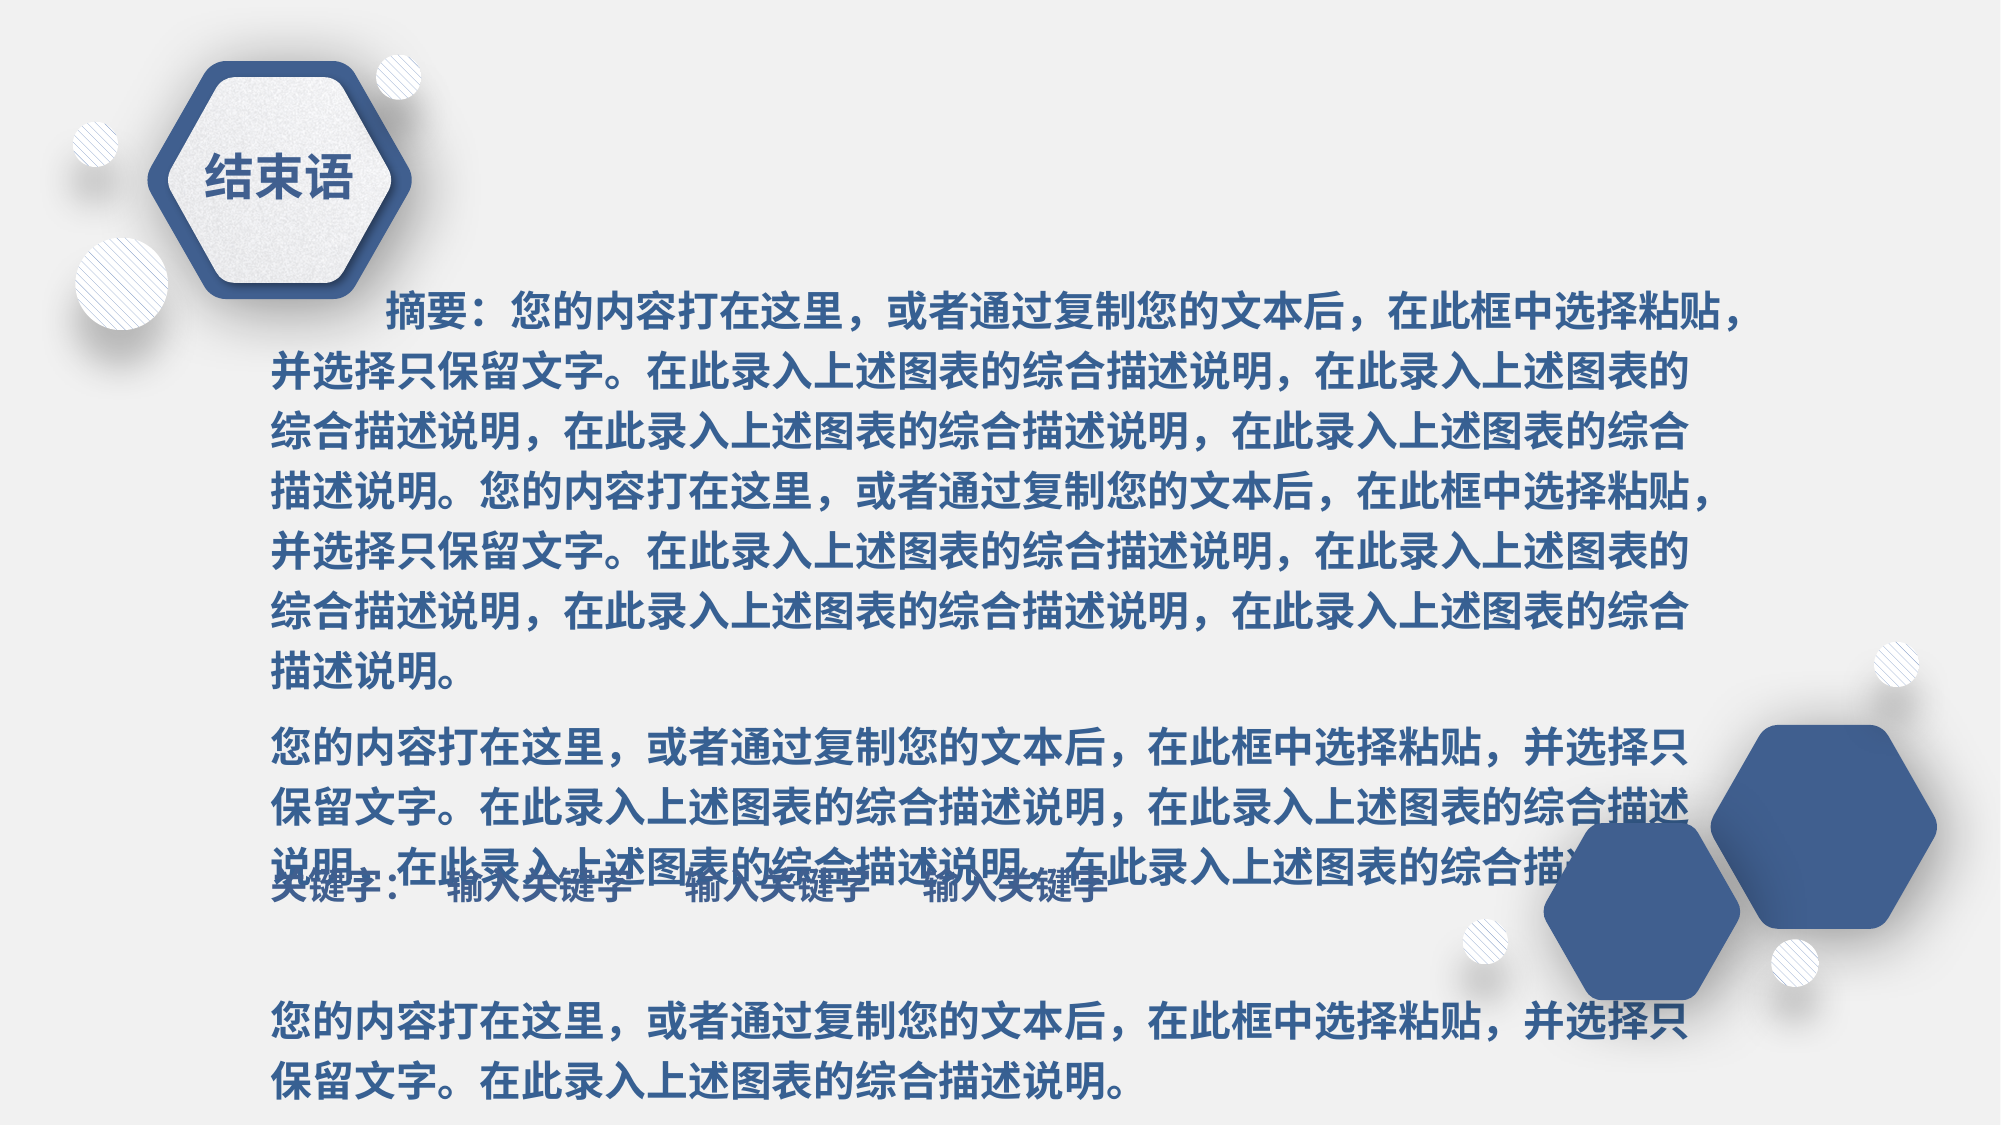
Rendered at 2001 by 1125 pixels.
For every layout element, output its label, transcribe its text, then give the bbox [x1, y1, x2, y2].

text_box [1720, 724, 1937, 929]
text_box [75, 237, 162, 331]
text_box [1874, 641, 1920, 688]
text_box 摘要：您的内容打在这里，或者通过复制您的文本后，在此框中选择粘贴，并选择只保留文字。在此录入上述图表的综合描述说明，在此录入上述图表的综合描述说明，在此录入上述图表的综合描述说明，在此录入上述图表的综合描述说明。您的内容打在这里，或者通过复制您的文本后，在此框中选择粘贴，并选择只保留文字。在此录入上述图表的综合描述说明，在此录入上述图表的综合描述说明，在此录入上述图表的综合描述说明，在此录入上述图表的综合描述说明。 您的内容打在这里，或者通过复制您的文本后，在此框中选择粘贴，并选择只保留文字。在此录入上述图表的综合描述说明，在此录入上述图表的综合描述说明，在此录入上述图表的综合描述说明，在此录入上述图表的综合描述说明。 您的内容打在这里，或者通过复制您的文本后，在此框中选择粘贴，并选择只保留文字。在此录入上述图表的综合描述说明。 [256, 915, 1738, 1112]
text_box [147, 60, 412, 300]
text_box [72, 121, 119, 167]
text_box 摘要：您的内容打在这里，或者通过复制您的文本后，在此框中选择粘贴，并选择只保留文字。在此录入上述图表的综合描述说明，在此录入上述图表的综合描述说明，在此录入上述图表的综合描述说明，在此录入上述图表的综合描述说明。您的内容打在这里，或者通过复制您的文本后，在此框中选择粘贴，并选择只保留文字。在此录入上述图表的综合描述说明，在此录入上述图表的综合描述说明，在此录入上述图表的综合描述说明，在此录入上述图表的综合描述说明。 您的内容打在这里，或者通过复制您的文本后，在此框中选择粘贴，并选择只保留文字。在此录入上述图表的综合描述说明，在此录入上述图表的综合描述说明，在此录入上述图表的综合描述说明，在此录入上述图表的综合描述说明。 您的内容打在这里，或者通过复制您的文本后，在此框中选择粘贴，并选择只保留文字。在此录入上述图表的综合描述说明。 [256, 267, 1738, 845]
text_box [385, 54, 422, 89]
text_box [1543, 823, 1741, 1001]
text_box 关键字： 输入关键字 输入关键字 输入关键字 [256, 845, 1542, 915]
text_box [1771, 939, 1819, 987]
text_box [1462, 919, 1508, 965]
